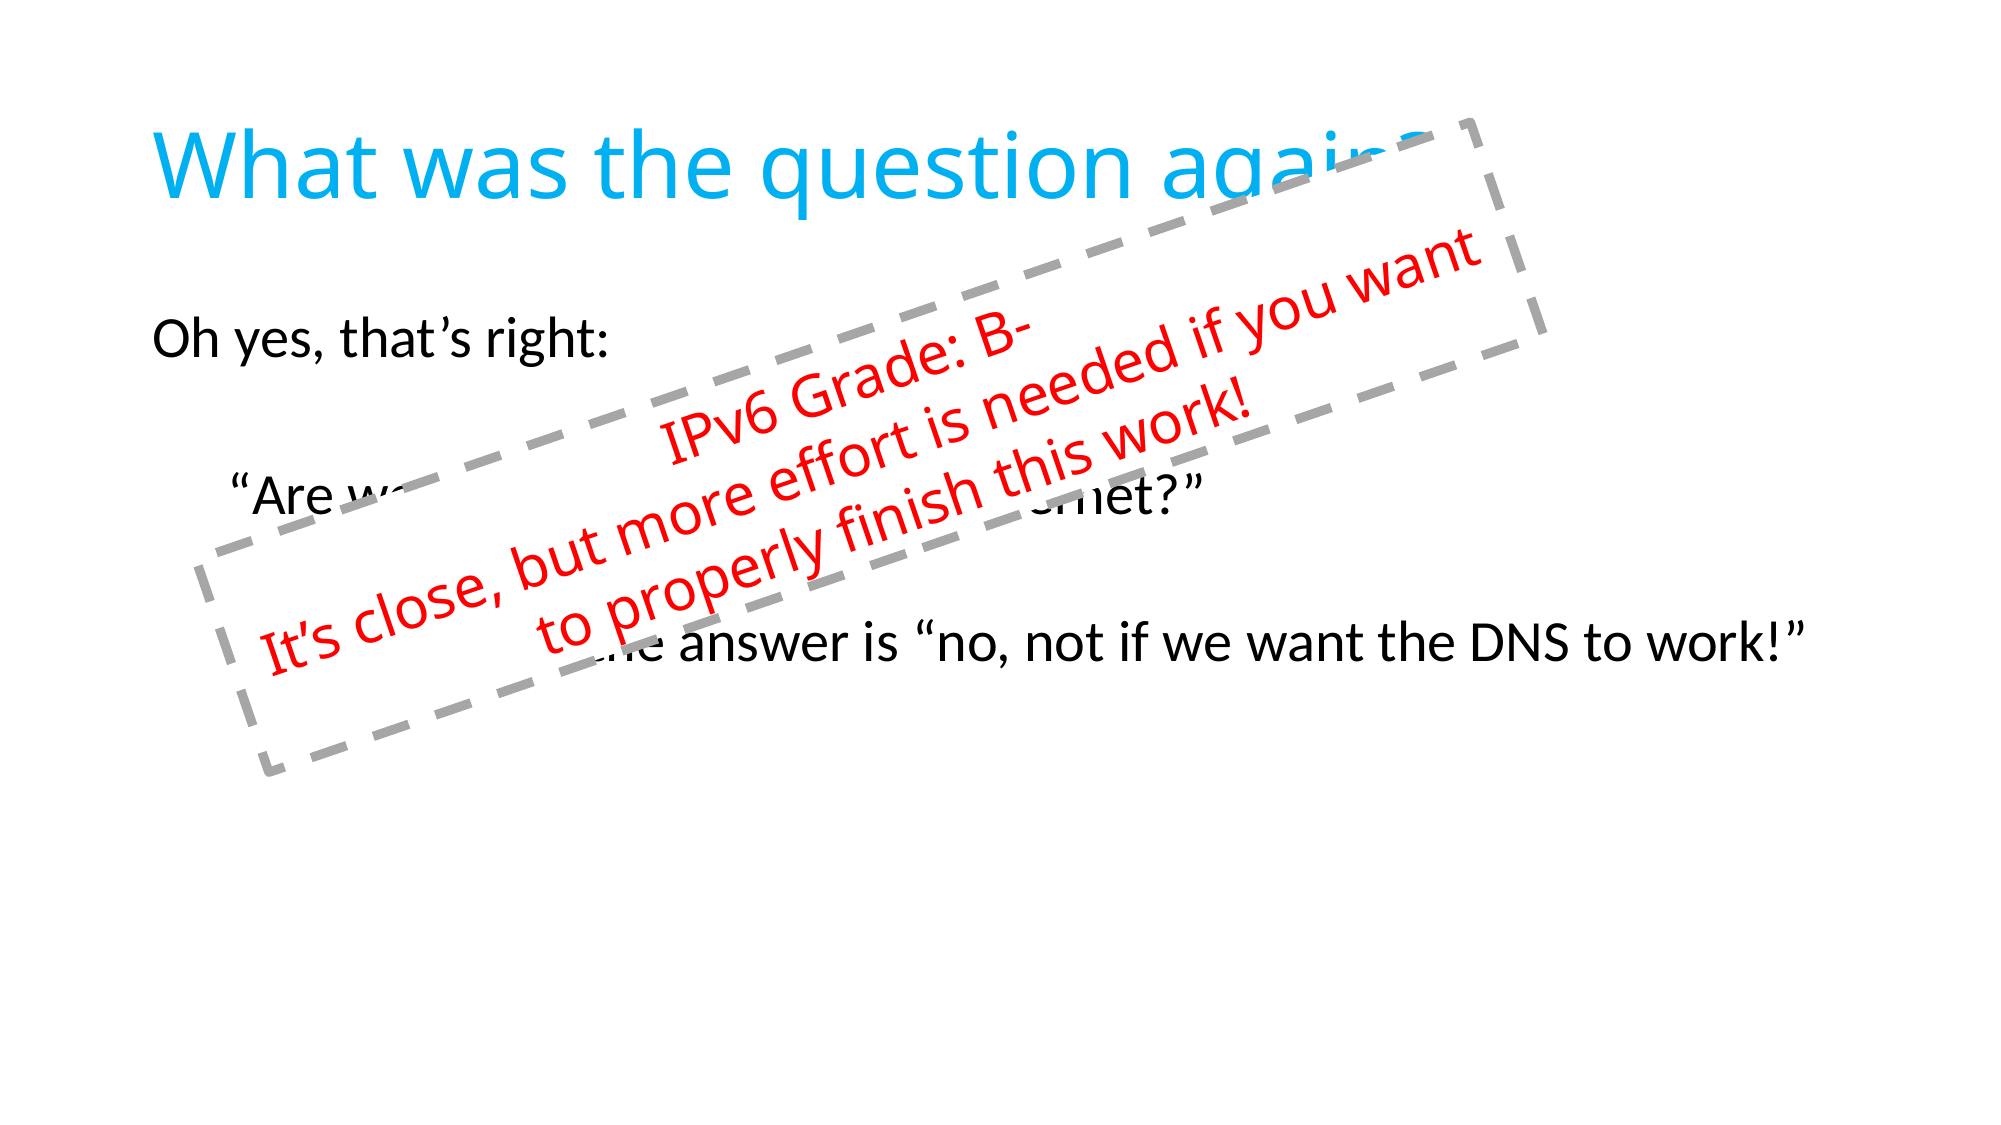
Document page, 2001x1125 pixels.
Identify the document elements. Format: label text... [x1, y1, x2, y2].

text_box IPv6 Grade: B- It’s close, but more effort is needed if you want to properly finish this work! [195, 122, 1544, 773]
list Oh yes, that’s right: “Are we ready for an IPv6-only Internet?” It appears that the answer is “no, not if we want the DNS to work!” [137, 299, 1863, 1014]
title What was the question again? [137, 59, 1863, 278]
